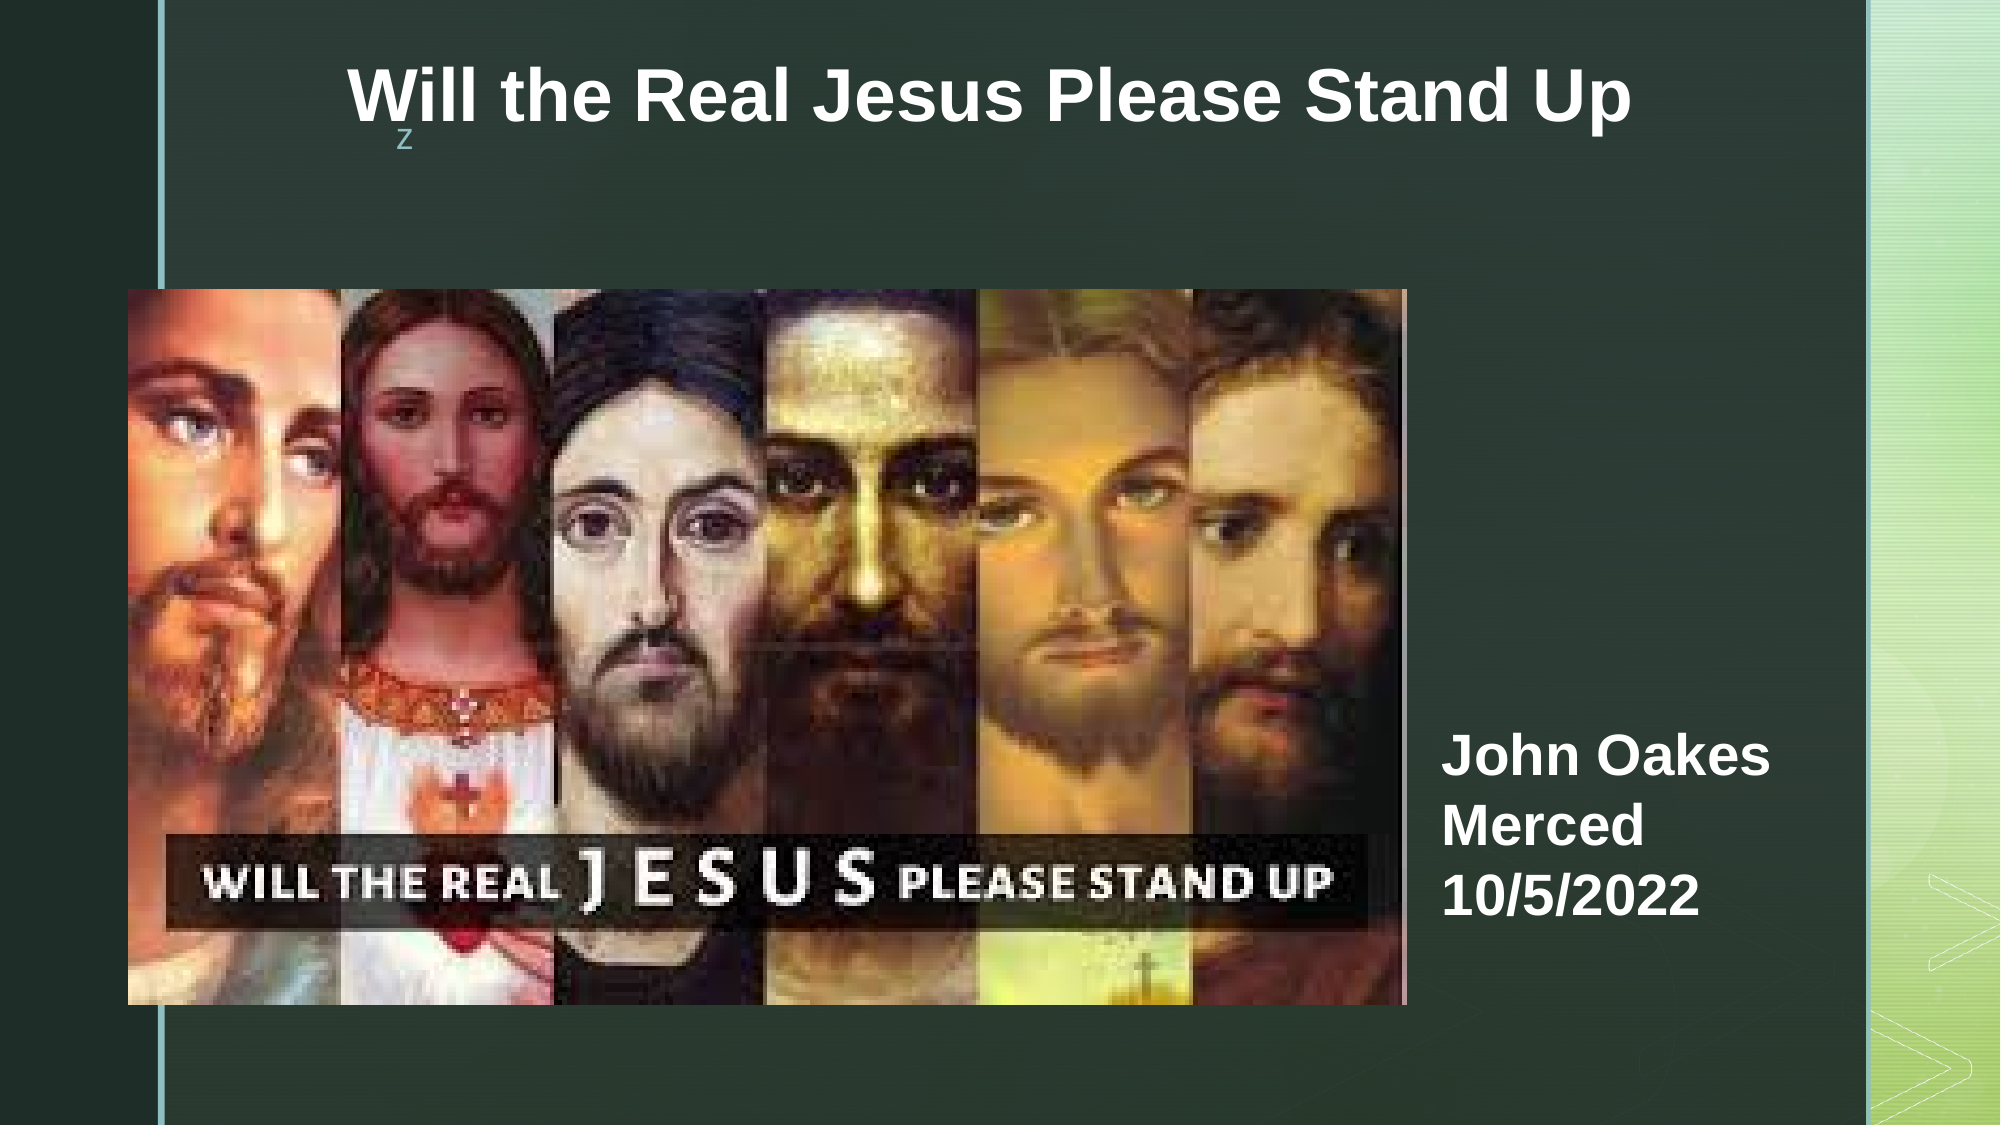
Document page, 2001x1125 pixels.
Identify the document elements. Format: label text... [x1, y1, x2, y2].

title Will the Real Jesus Please Stand Up [247, 49, 1734, 310]
text_box John Oakes Merced 10/5/2022 [1427, 600, 1906, 935]
picture [128, 289, 1407, 1006]
picture [1871, 0, 2001, 1125]
